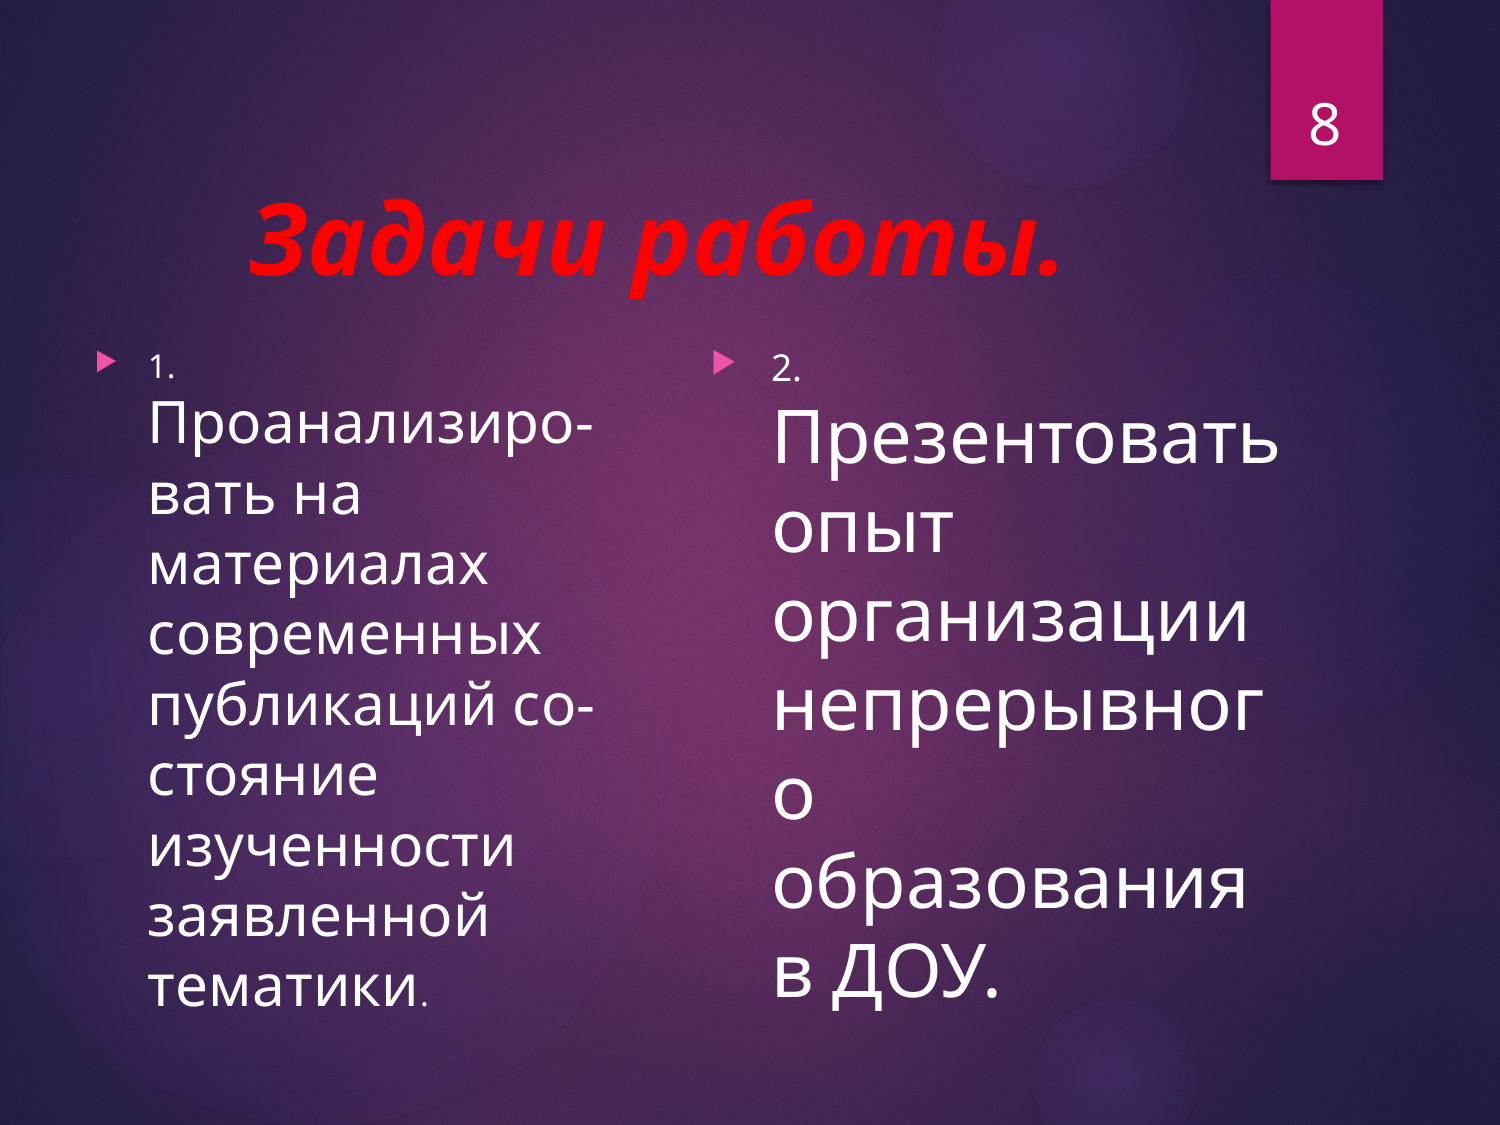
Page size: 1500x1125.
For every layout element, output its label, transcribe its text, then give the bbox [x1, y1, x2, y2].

list 2. Презентовать опыт организации непрерывного образования в ДОУ. [695, 337, 1306, 1027]
list 1. Проанализиро-вать на материалах современных публикаций со-стояние изученности заявленной тематики. [79, 338, 677, 1027]
title Задачи работы. [79, 74, 1237, 304]
slide_number 8 [1273, 48, 1378, 175]
